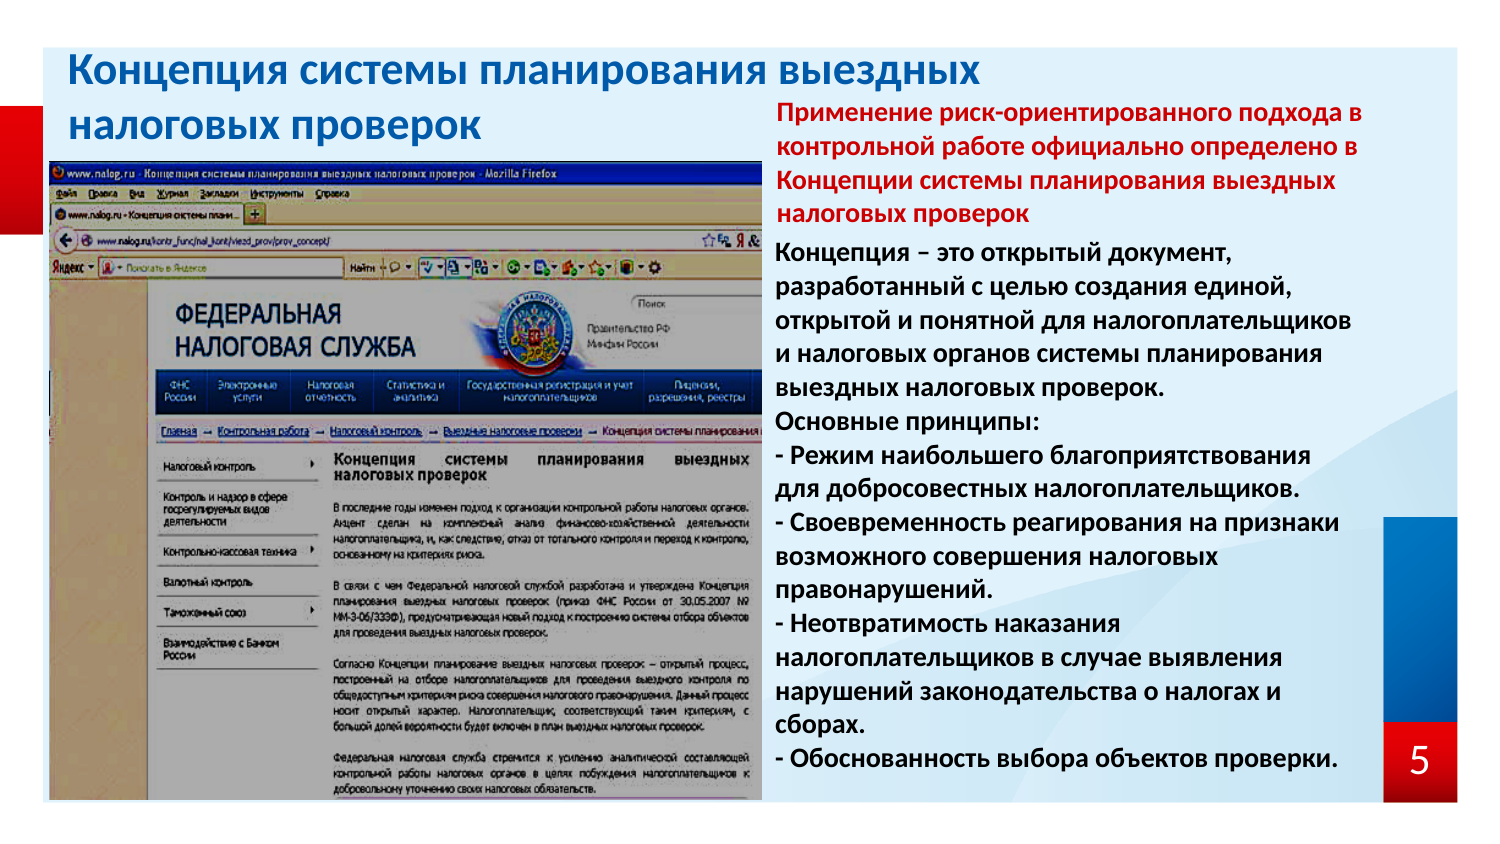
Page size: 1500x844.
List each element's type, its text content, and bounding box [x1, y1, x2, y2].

picture [0, 0, 1500, 844]
text_box Применение риск-ориентированного подхода в контрольной работе официально определено в Концепции системы планирования выездных налоговых проверок [761, 86, 1447, 236]
list Концепция – это открытый документ, разработанный с целью создания единой, открытой и понятной для налогоплательщиков и налоговых органов системы планирования выездных налоговых проверок. Основные принципы: - Режим наибольшего благоприятствования для добросовестных налогоплательщиков. - Своевременность реагирования на признаки возможного совершения налоговых правонарушений. - Неотвратимость наказания налогоплательщиков в случае выявления нарушений законодательства о налогах и сборах. - Обоснованность выбора объектов проверки. [767, 236, 1376, 754]
slide_number 5 [1378, 721, 1462, 806]
title Концепция системы планирования выездных налоговых проверок [54, 43, 1307, 160]
